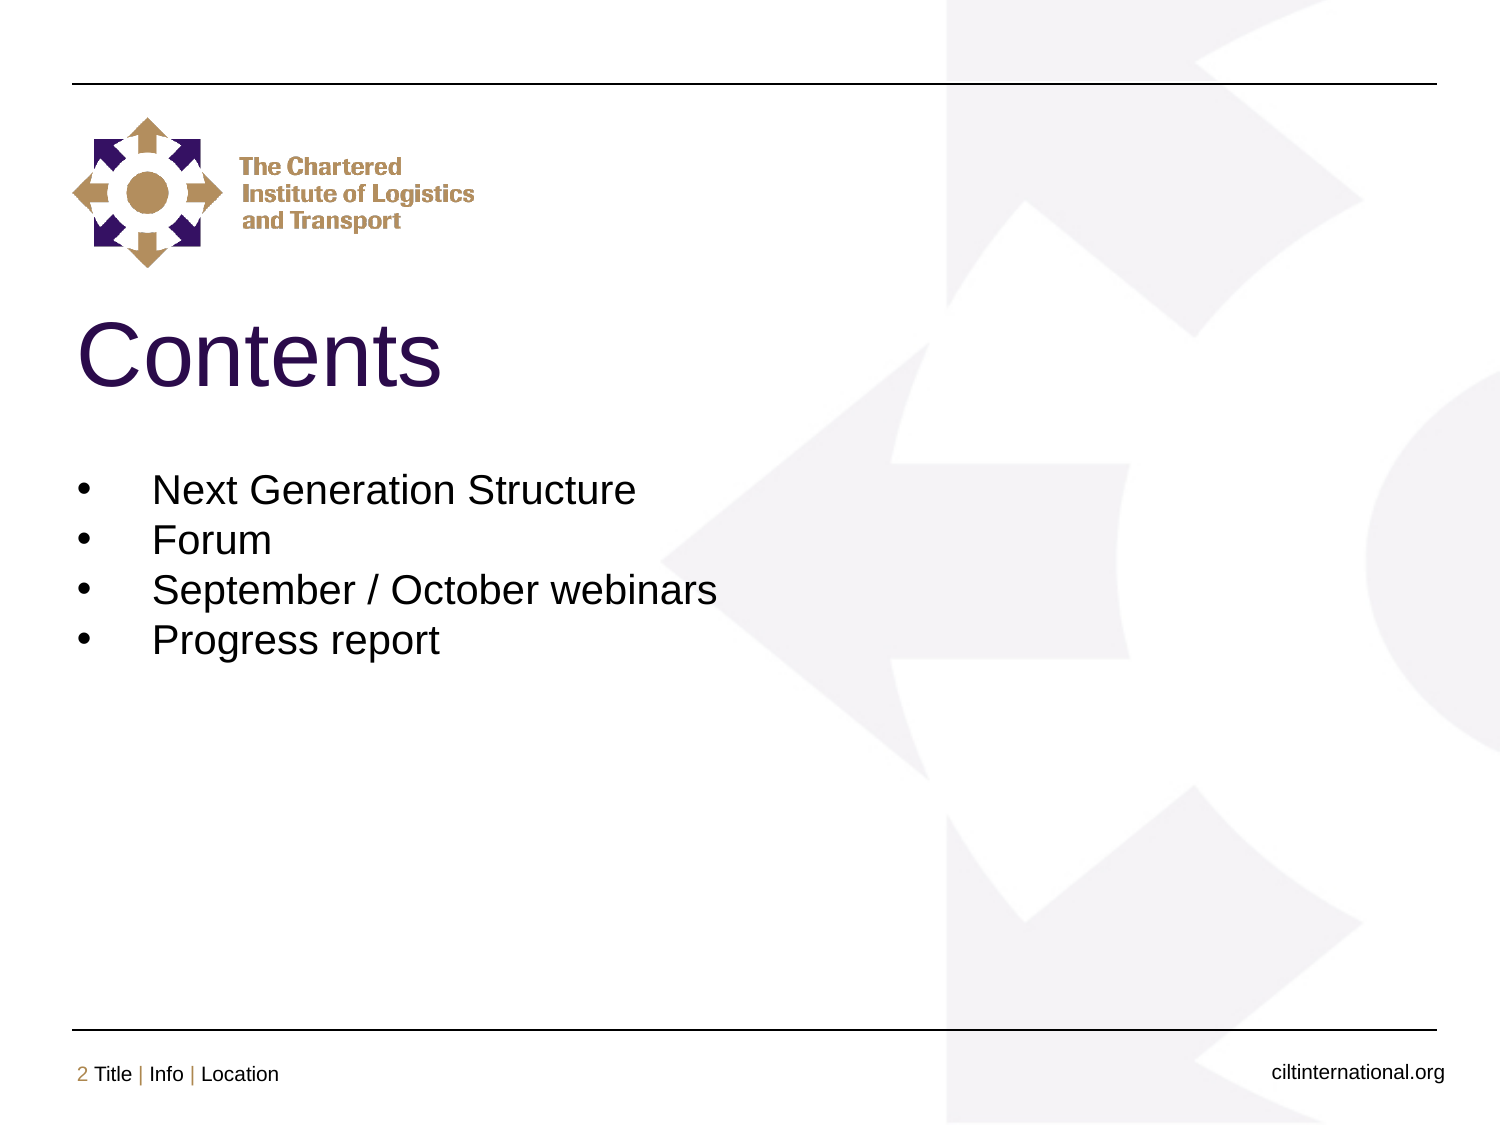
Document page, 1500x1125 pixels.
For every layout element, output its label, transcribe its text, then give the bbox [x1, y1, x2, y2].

picture [659, 0, 1500, 1125]
subtitle Next Generation Structure Forum September / October webinars Progress report [62, 455, 1397, 1000]
picture [72, 117, 474, 268]
title Contents [62, 299, 1397, 423]
